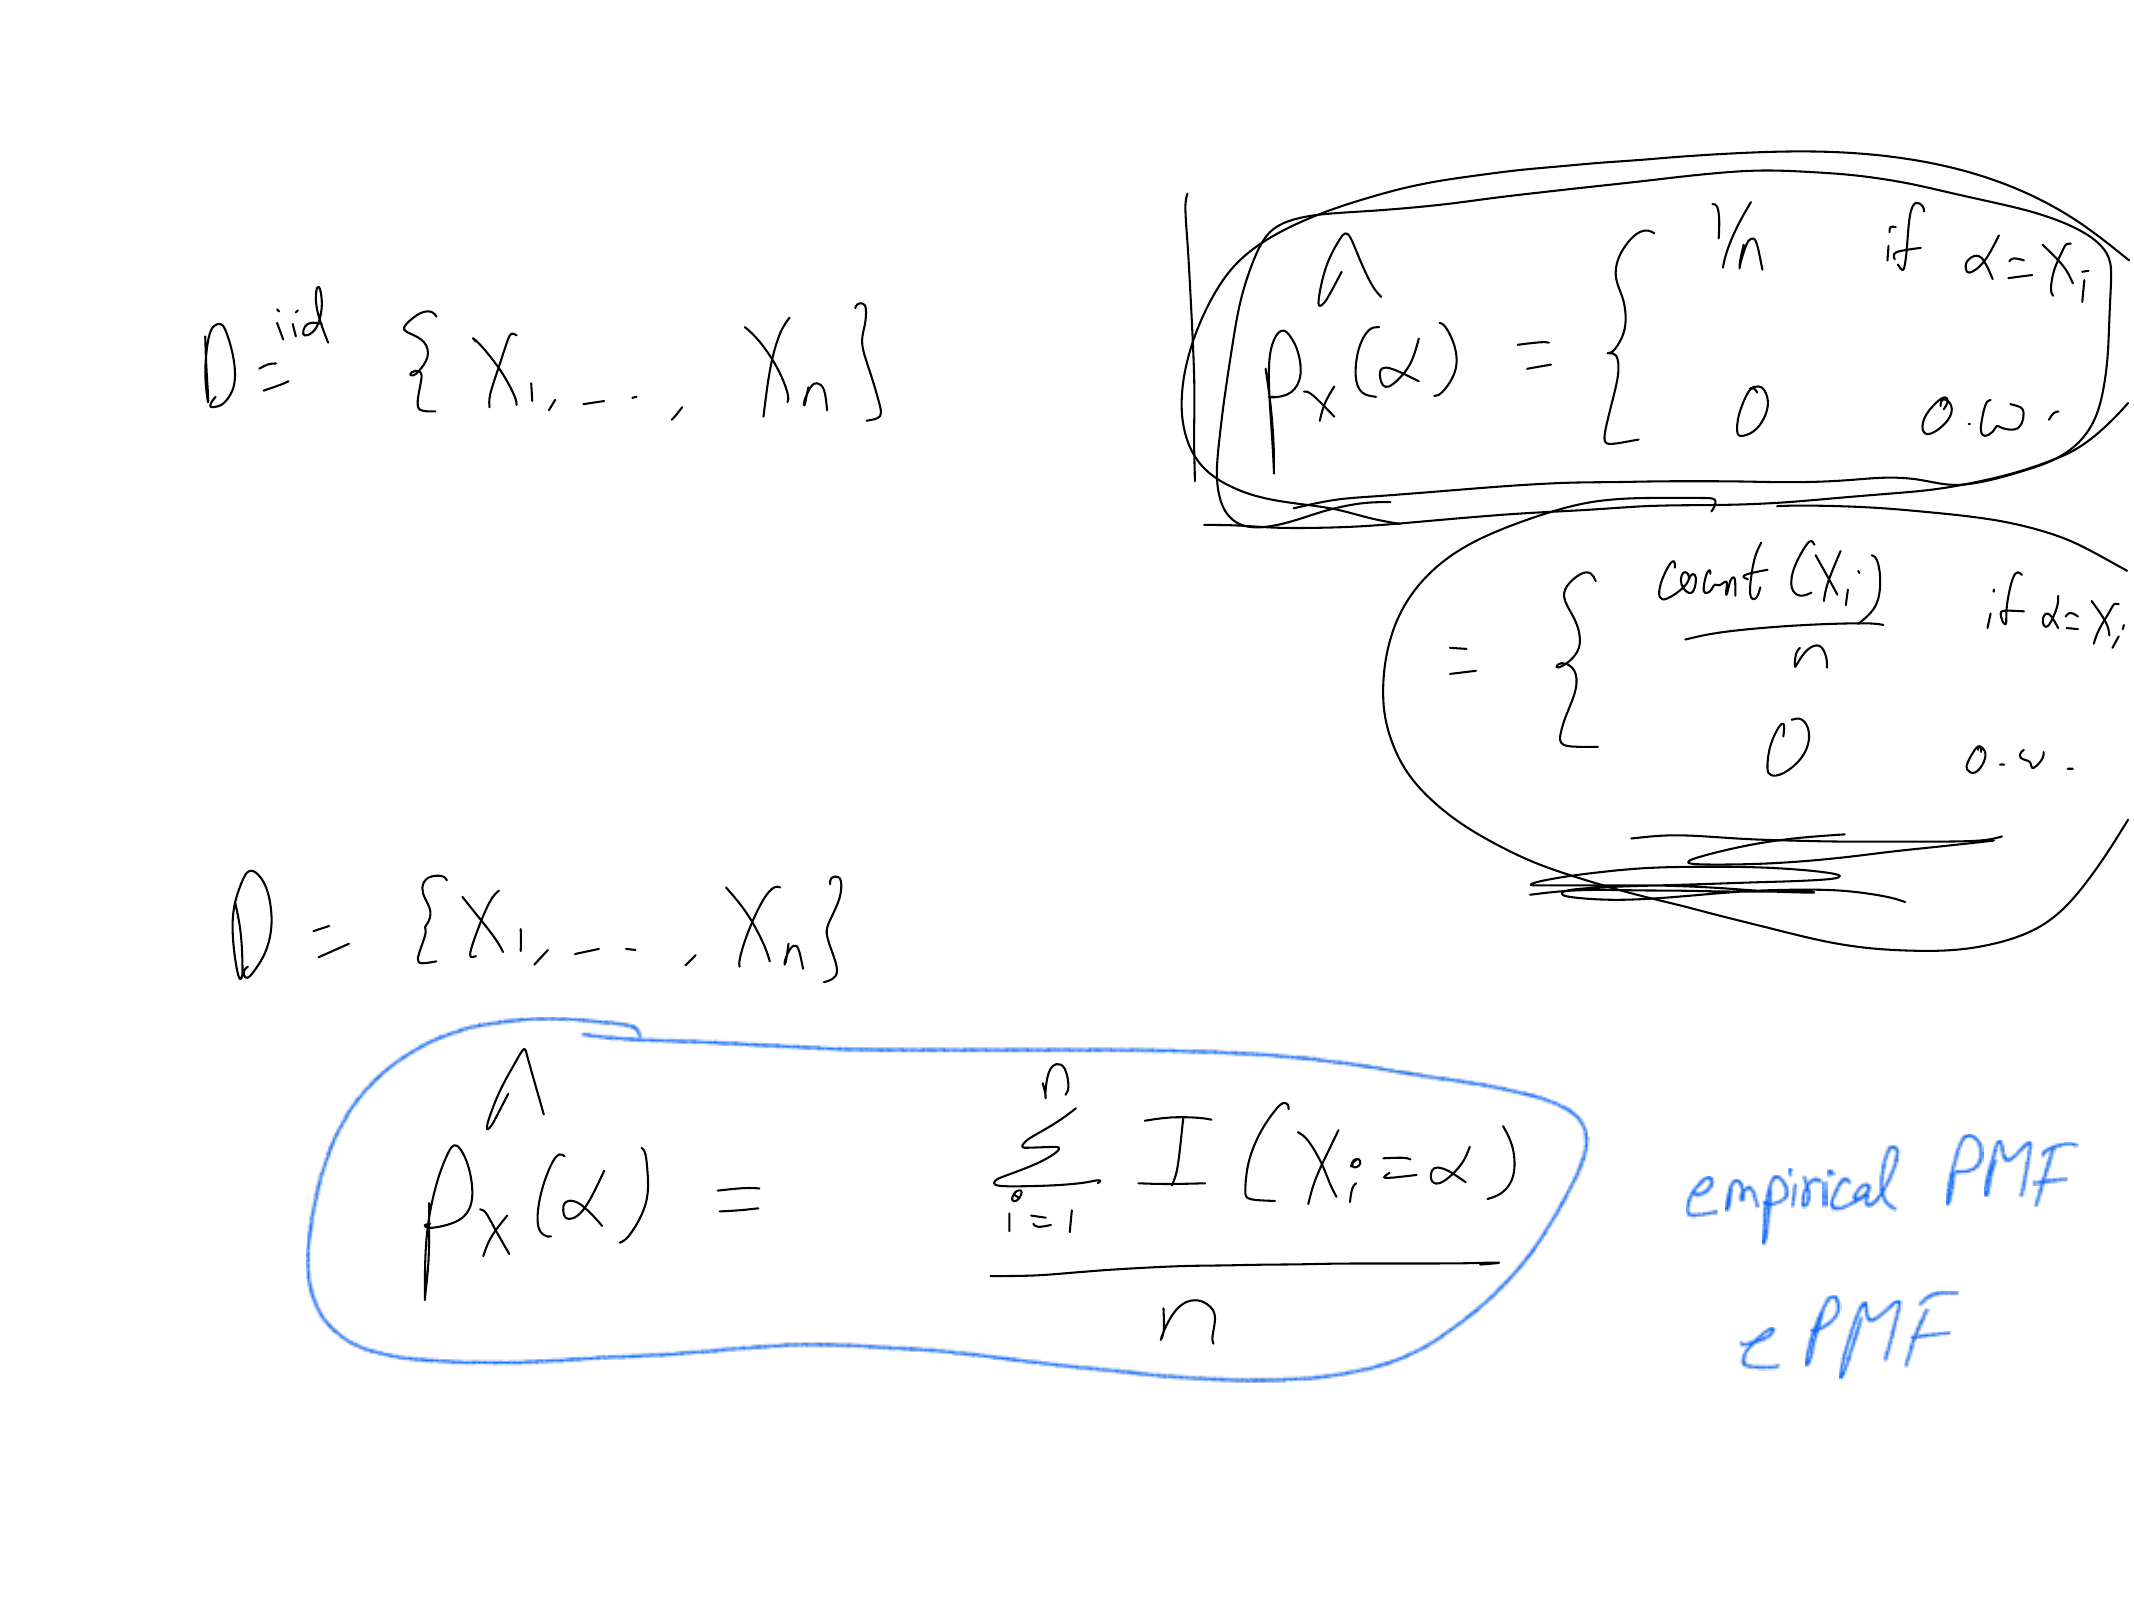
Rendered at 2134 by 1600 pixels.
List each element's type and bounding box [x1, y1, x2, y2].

text_box [204, 151, 2130, 1385]
